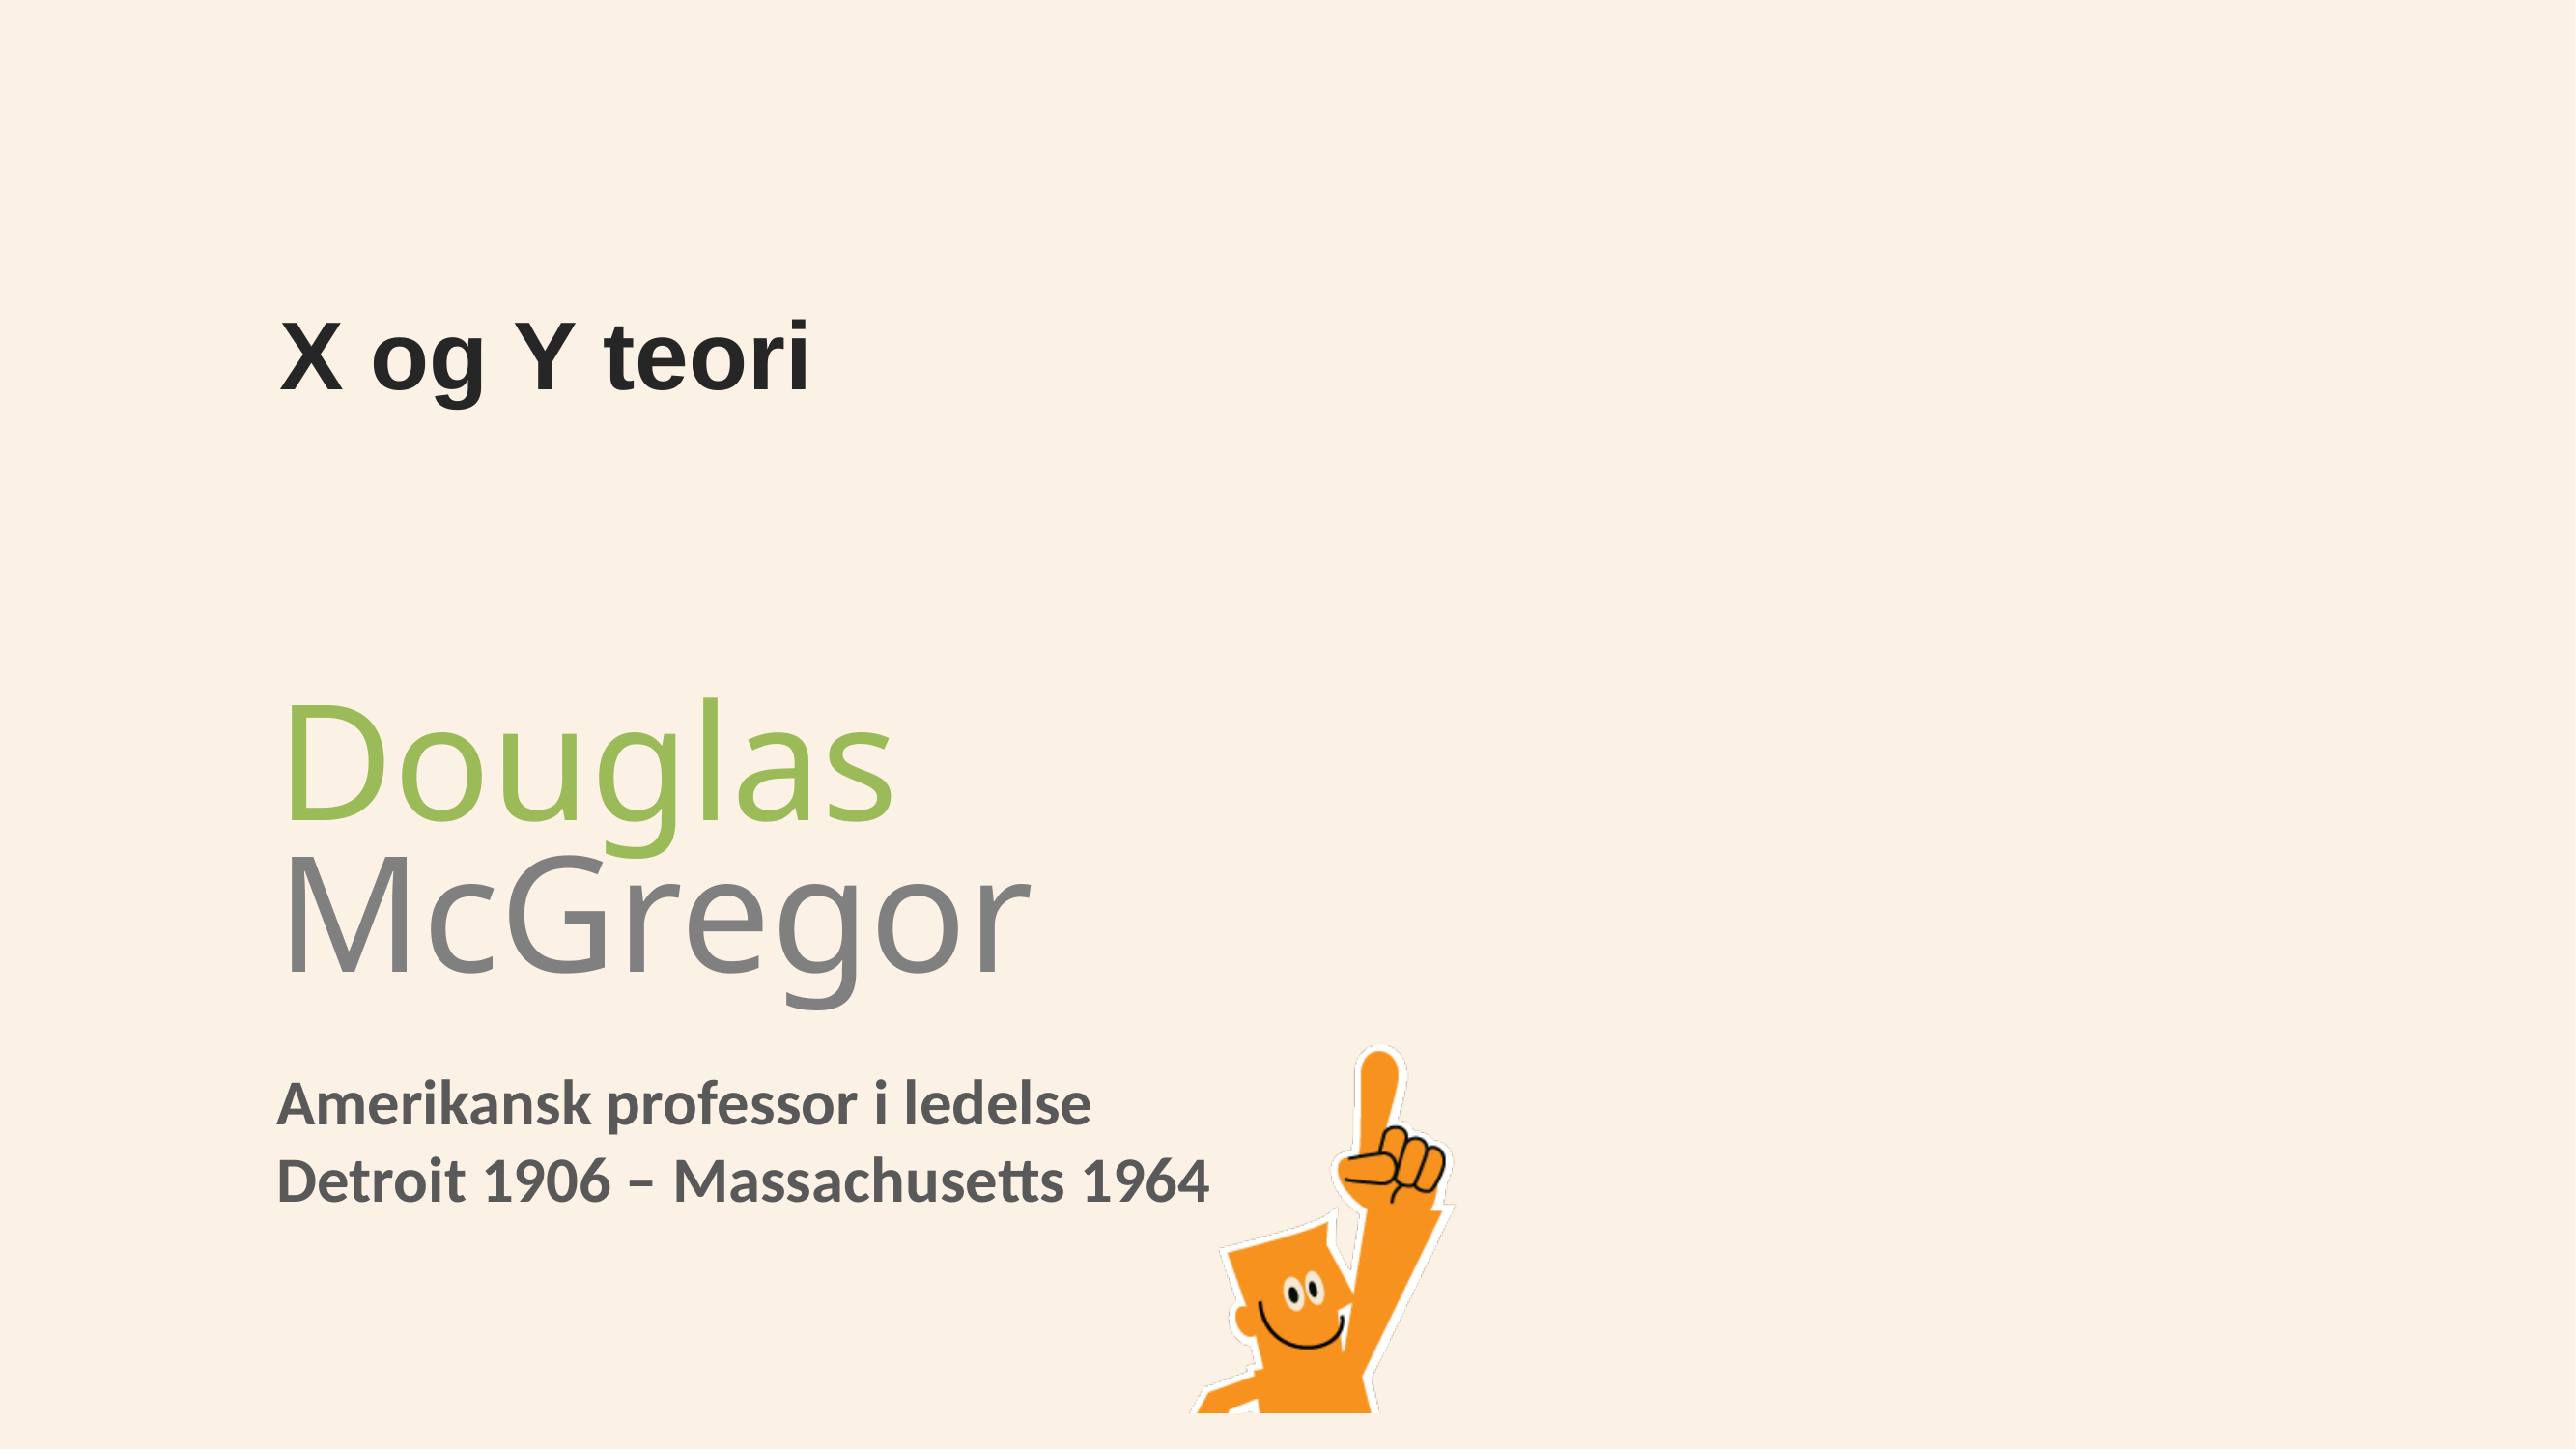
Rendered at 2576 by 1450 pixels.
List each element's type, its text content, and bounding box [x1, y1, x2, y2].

picture [311, 1031, 2265, 1414]
text_box Douglas [262, 653, 1817, 804]
text_box X og Y teori [265, 286, 828, 416]
text_box Amerikansk professor i ledelse Detroit 1906 – Massachusetts 1964 [262, 1053, 307, 1222]
text_box McGregor [262, 804, 1817, 1012]
